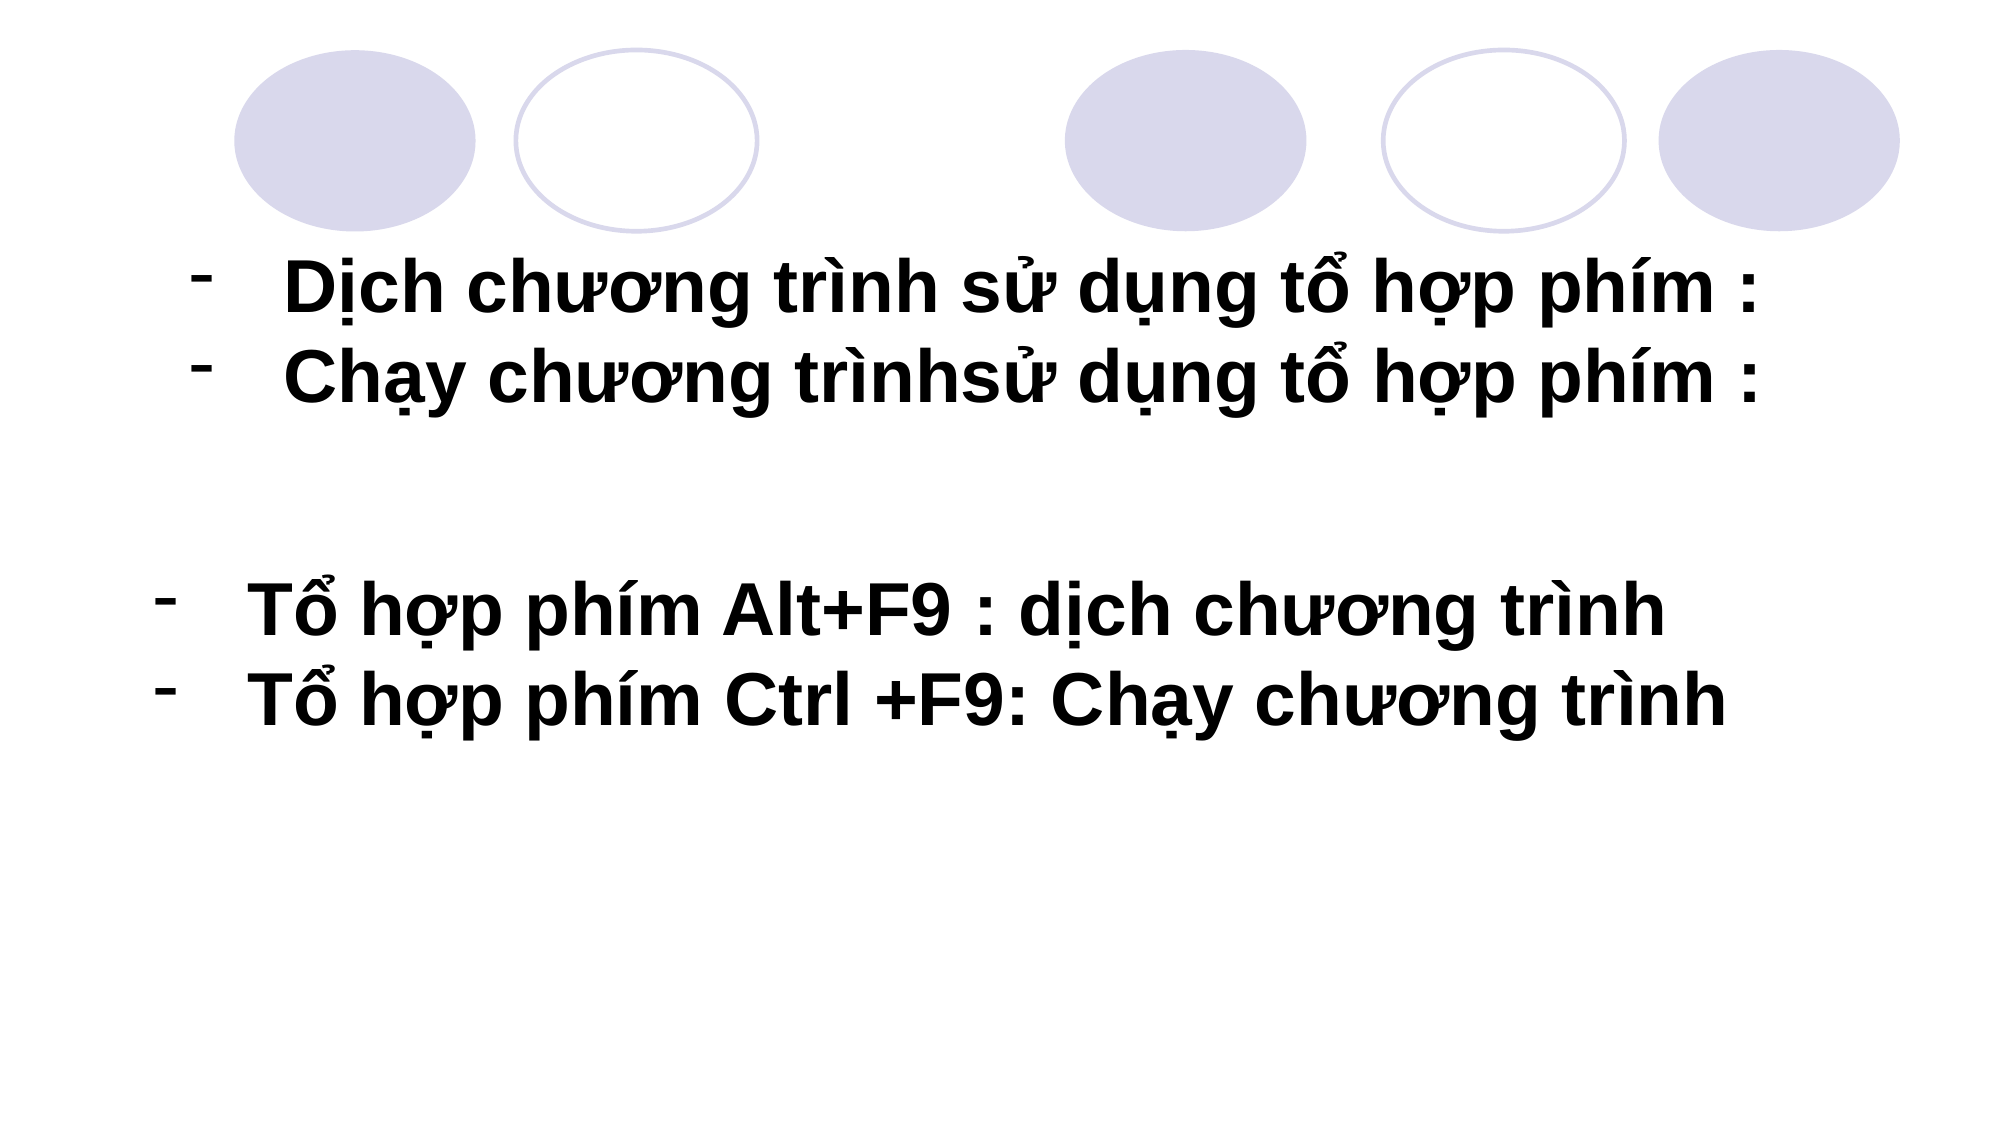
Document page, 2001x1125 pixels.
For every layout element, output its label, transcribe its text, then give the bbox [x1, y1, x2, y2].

text_box Dịch chương trình sử dụng tổ hợp phím : Chạy chương trìnhsử dụng tổ hợp phím : [174, 230, 1957, 709]
text_box Tổ hợp phím Alt+F9 : dịch chương trình Tổ hợp phím Ctrl +F9: Chạy chương trình [138, 552, 1920, 1031]
